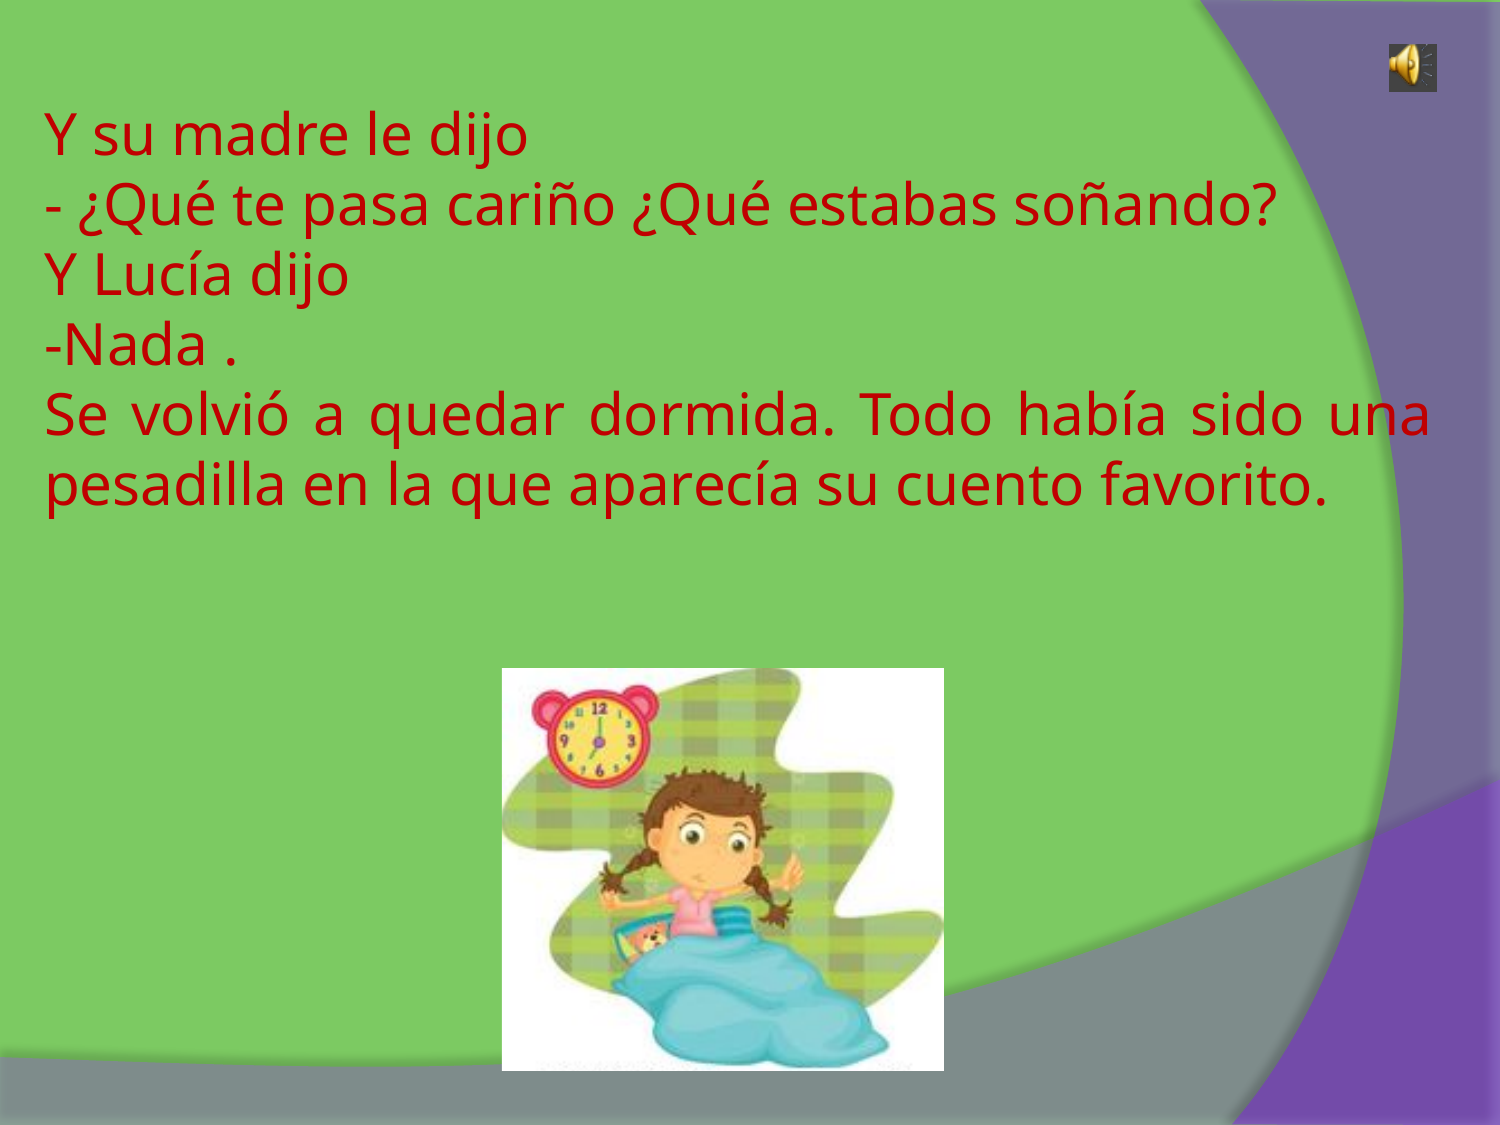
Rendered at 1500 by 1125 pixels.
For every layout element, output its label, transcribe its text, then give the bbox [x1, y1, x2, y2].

text_box Y su madre le dijo - ¿Qué te pasa cariño ¿Qué estabas soñando? Y Lucía dijo -Nada . Se volvió a quedar dormida. Todo había sido una pesadilla en la que aparecía su cuento favorito. [29, 89, 1447, 525]
picture [501, 668, 945, 1071]
picture [1387, 42, 1439, 93]
